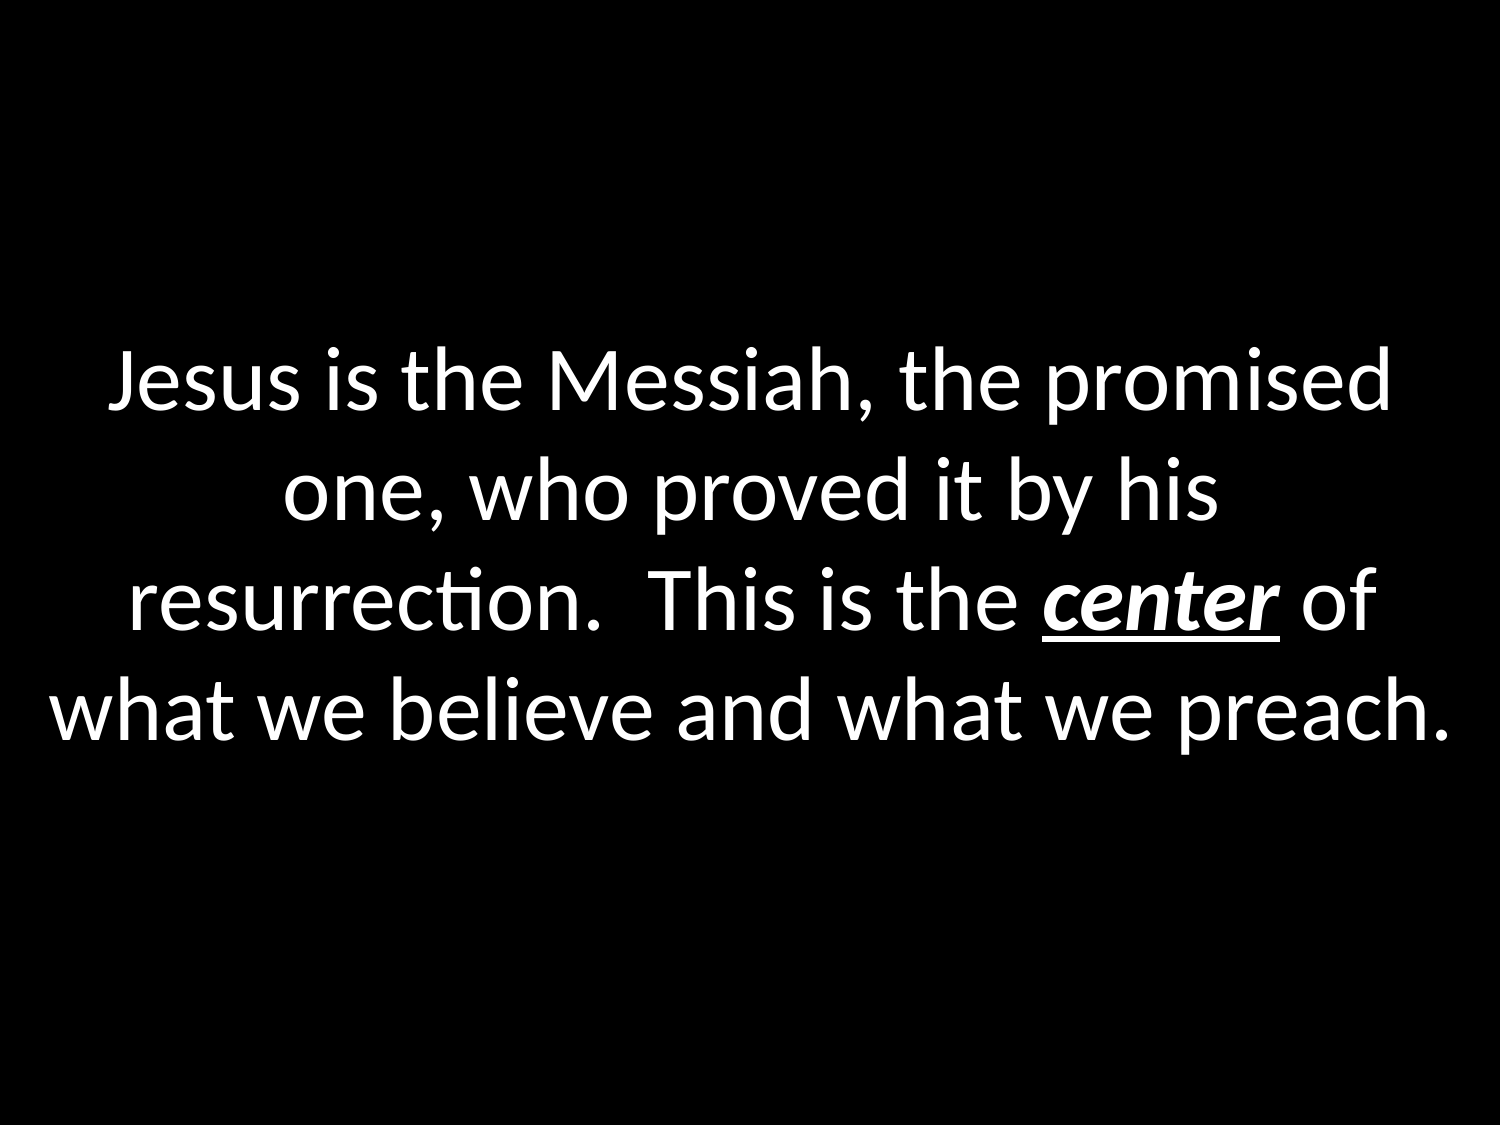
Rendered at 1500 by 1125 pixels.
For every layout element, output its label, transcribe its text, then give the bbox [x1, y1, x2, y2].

title Jesus is the Messiah, the promised one, who proved it by his resurrection. This is the center of what we believe and what we preach. [30, 123, 1475, 954]
